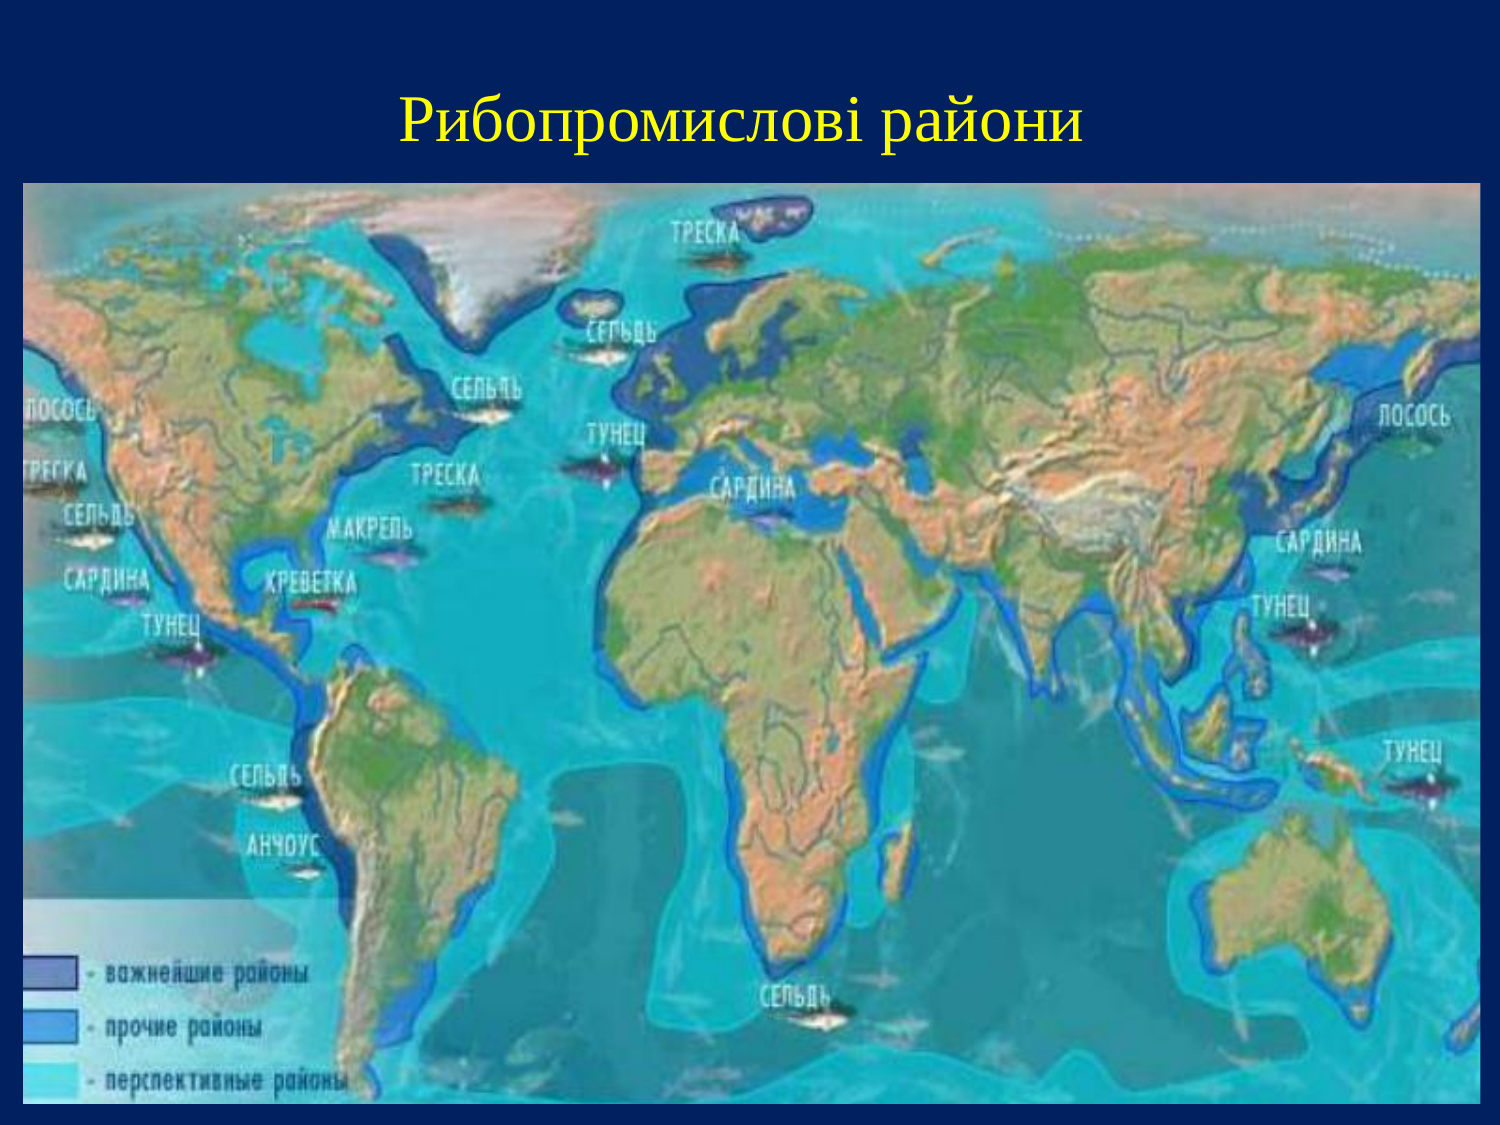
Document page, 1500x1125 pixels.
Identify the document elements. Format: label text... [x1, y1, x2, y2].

picture [22, 183, 1481, 1104]
title Рибопромислові райони [75, 45, 1425, 183]
